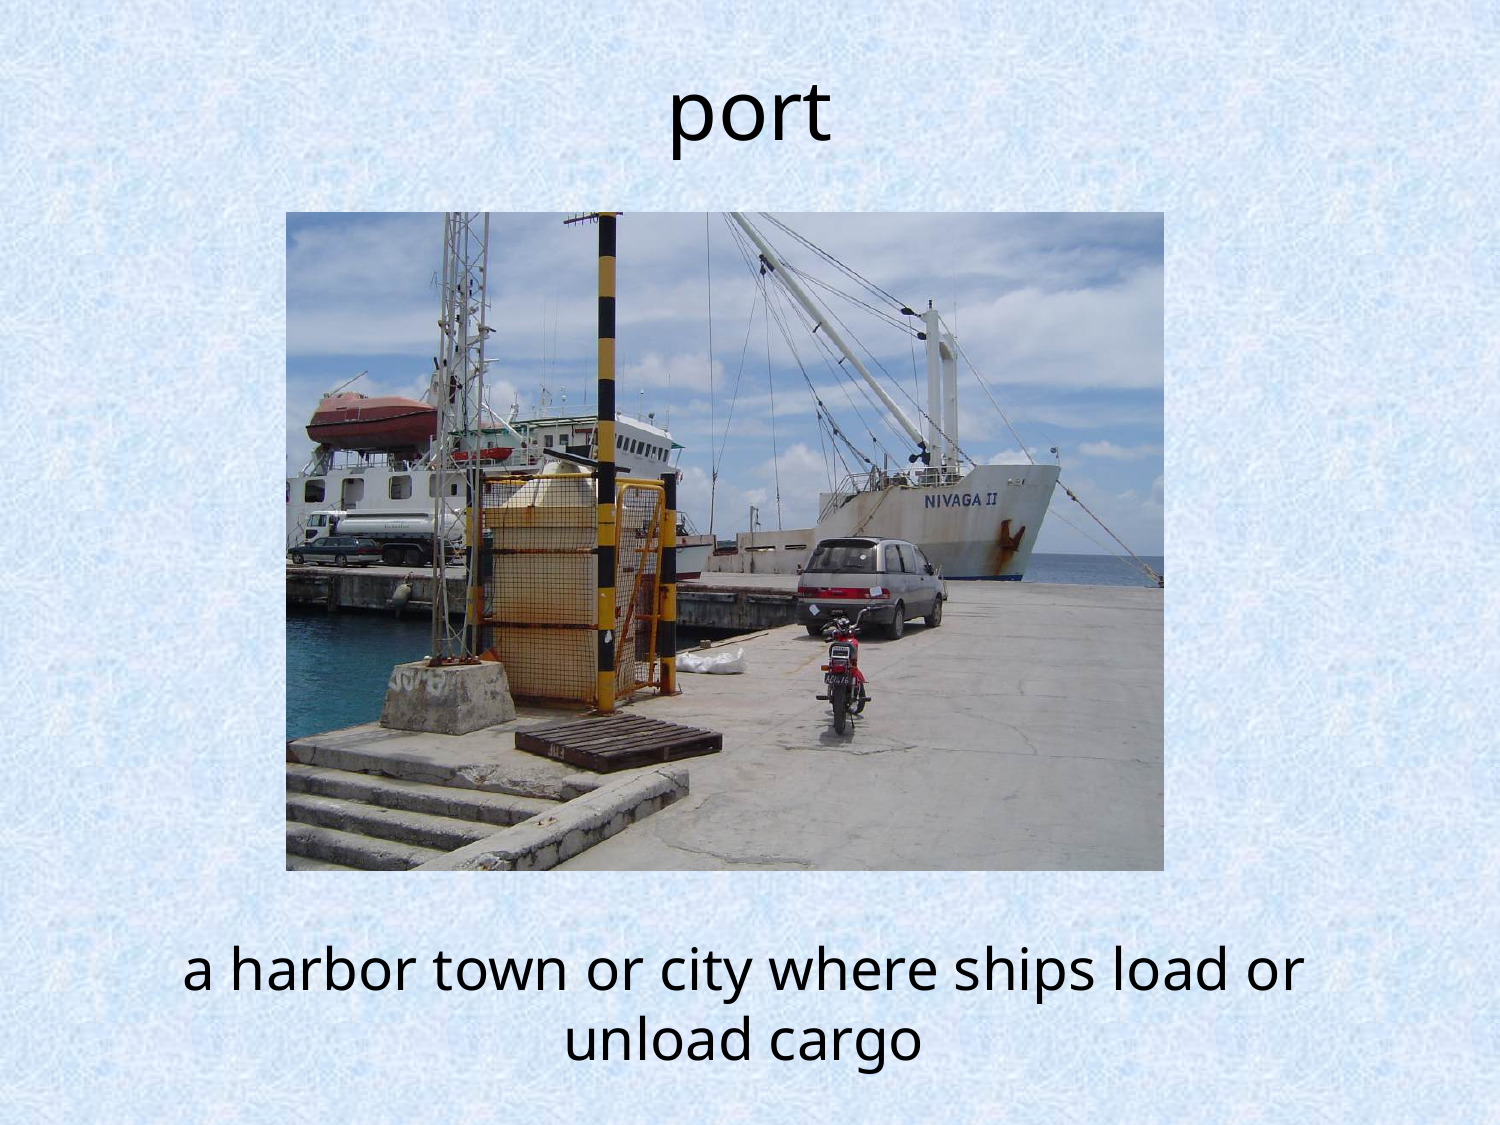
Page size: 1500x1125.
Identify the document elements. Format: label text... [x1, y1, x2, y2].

picture [0, 0, 1500, 1125]
text_box a harbor town or city where ships load or unload cargo [137, 924, 1350, 1125]
text_box port [337, 50, 1163, 165]
